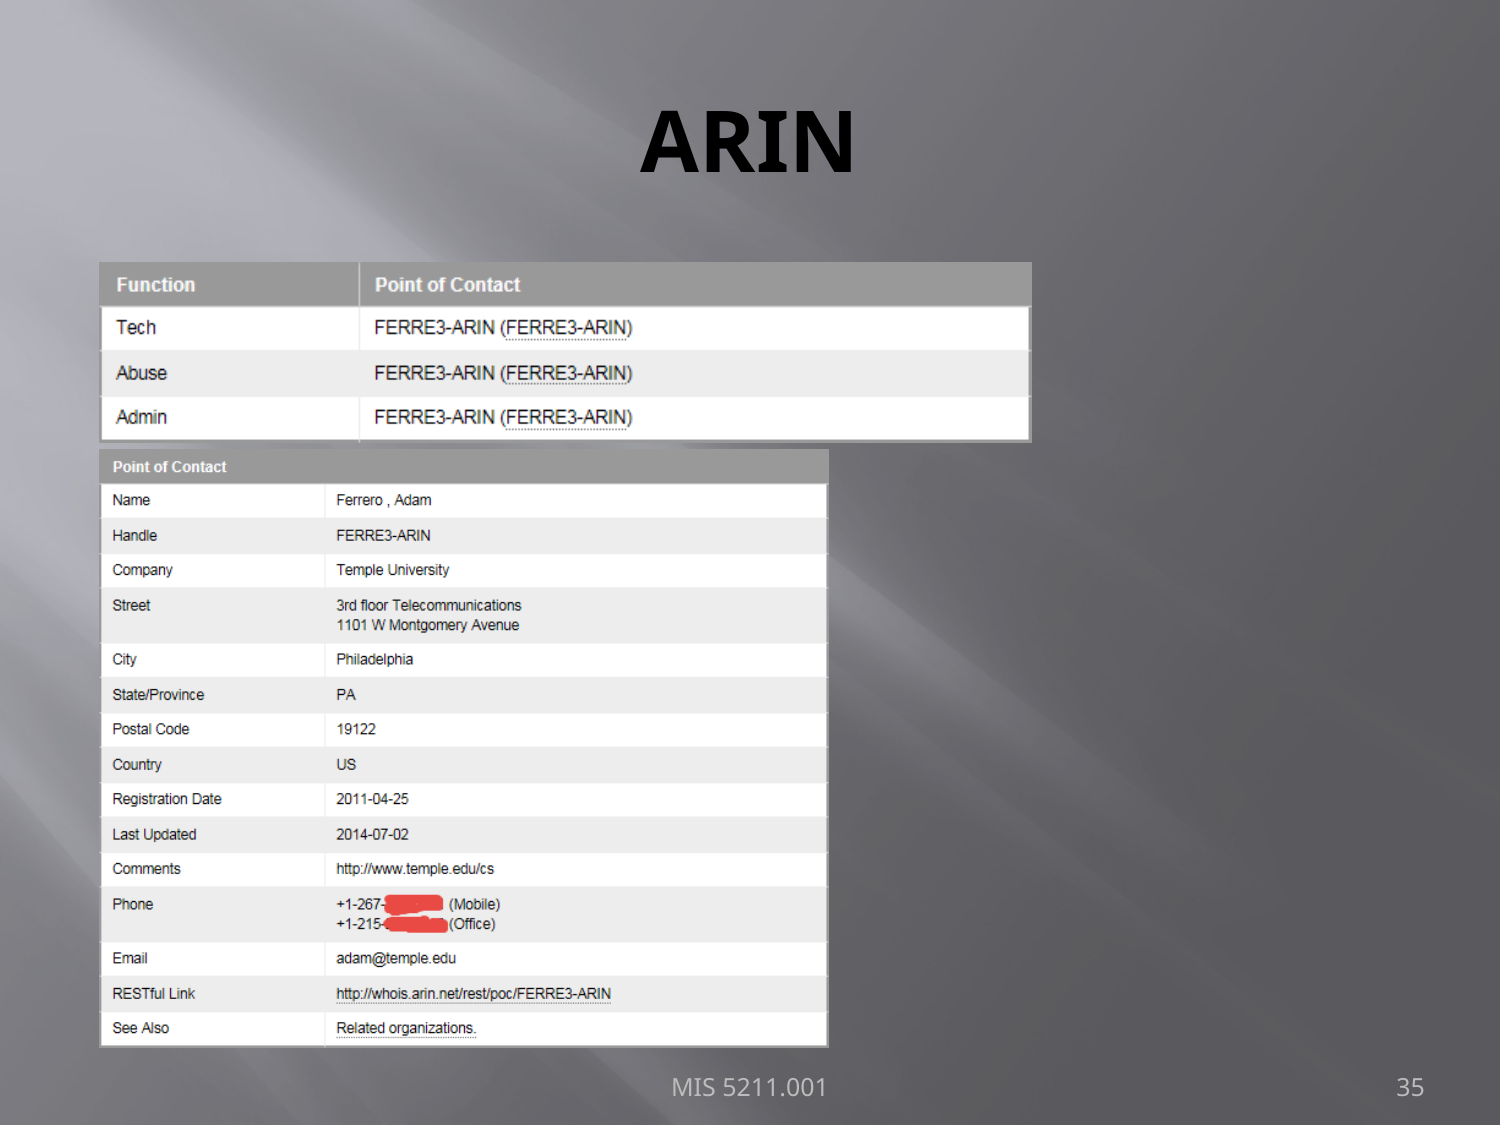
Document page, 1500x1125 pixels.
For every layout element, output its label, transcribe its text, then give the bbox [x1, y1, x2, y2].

picture [99, 449, 829, 1048]
footer MIS 5211.001 [512, 1052, 988, 1113]
title ARIN [75, 45, 1425, 233]
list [99, 262, 1032, 443]
slide_number 35 [1299, 1052, 1425, 1113]
